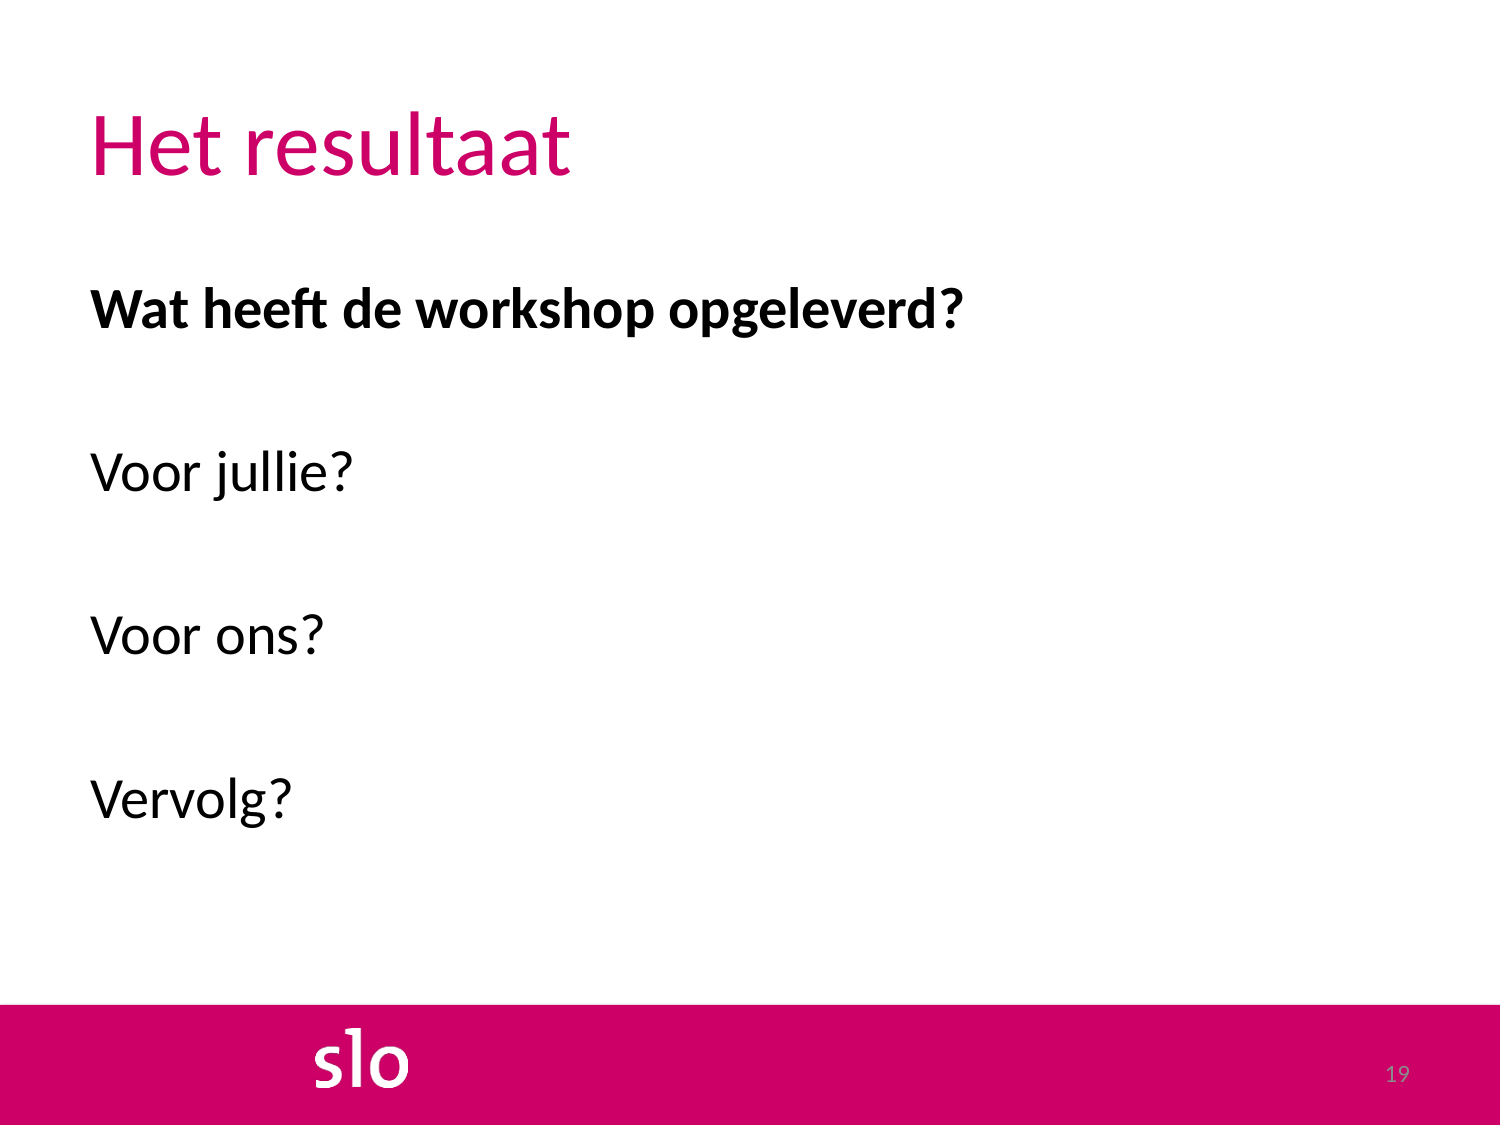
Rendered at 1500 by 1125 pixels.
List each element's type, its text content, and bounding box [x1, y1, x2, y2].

list Wat heeft de workshop opgeleverd? Voor jullie? Voor ons? Vervolg? [74, 262, 1426, 1006]
picture [315, 1028, 408, 1088]
title Het resultaat [74, 44, 1426, 233]
slide_number 19 [1074, 1042, 1425, 1103]
